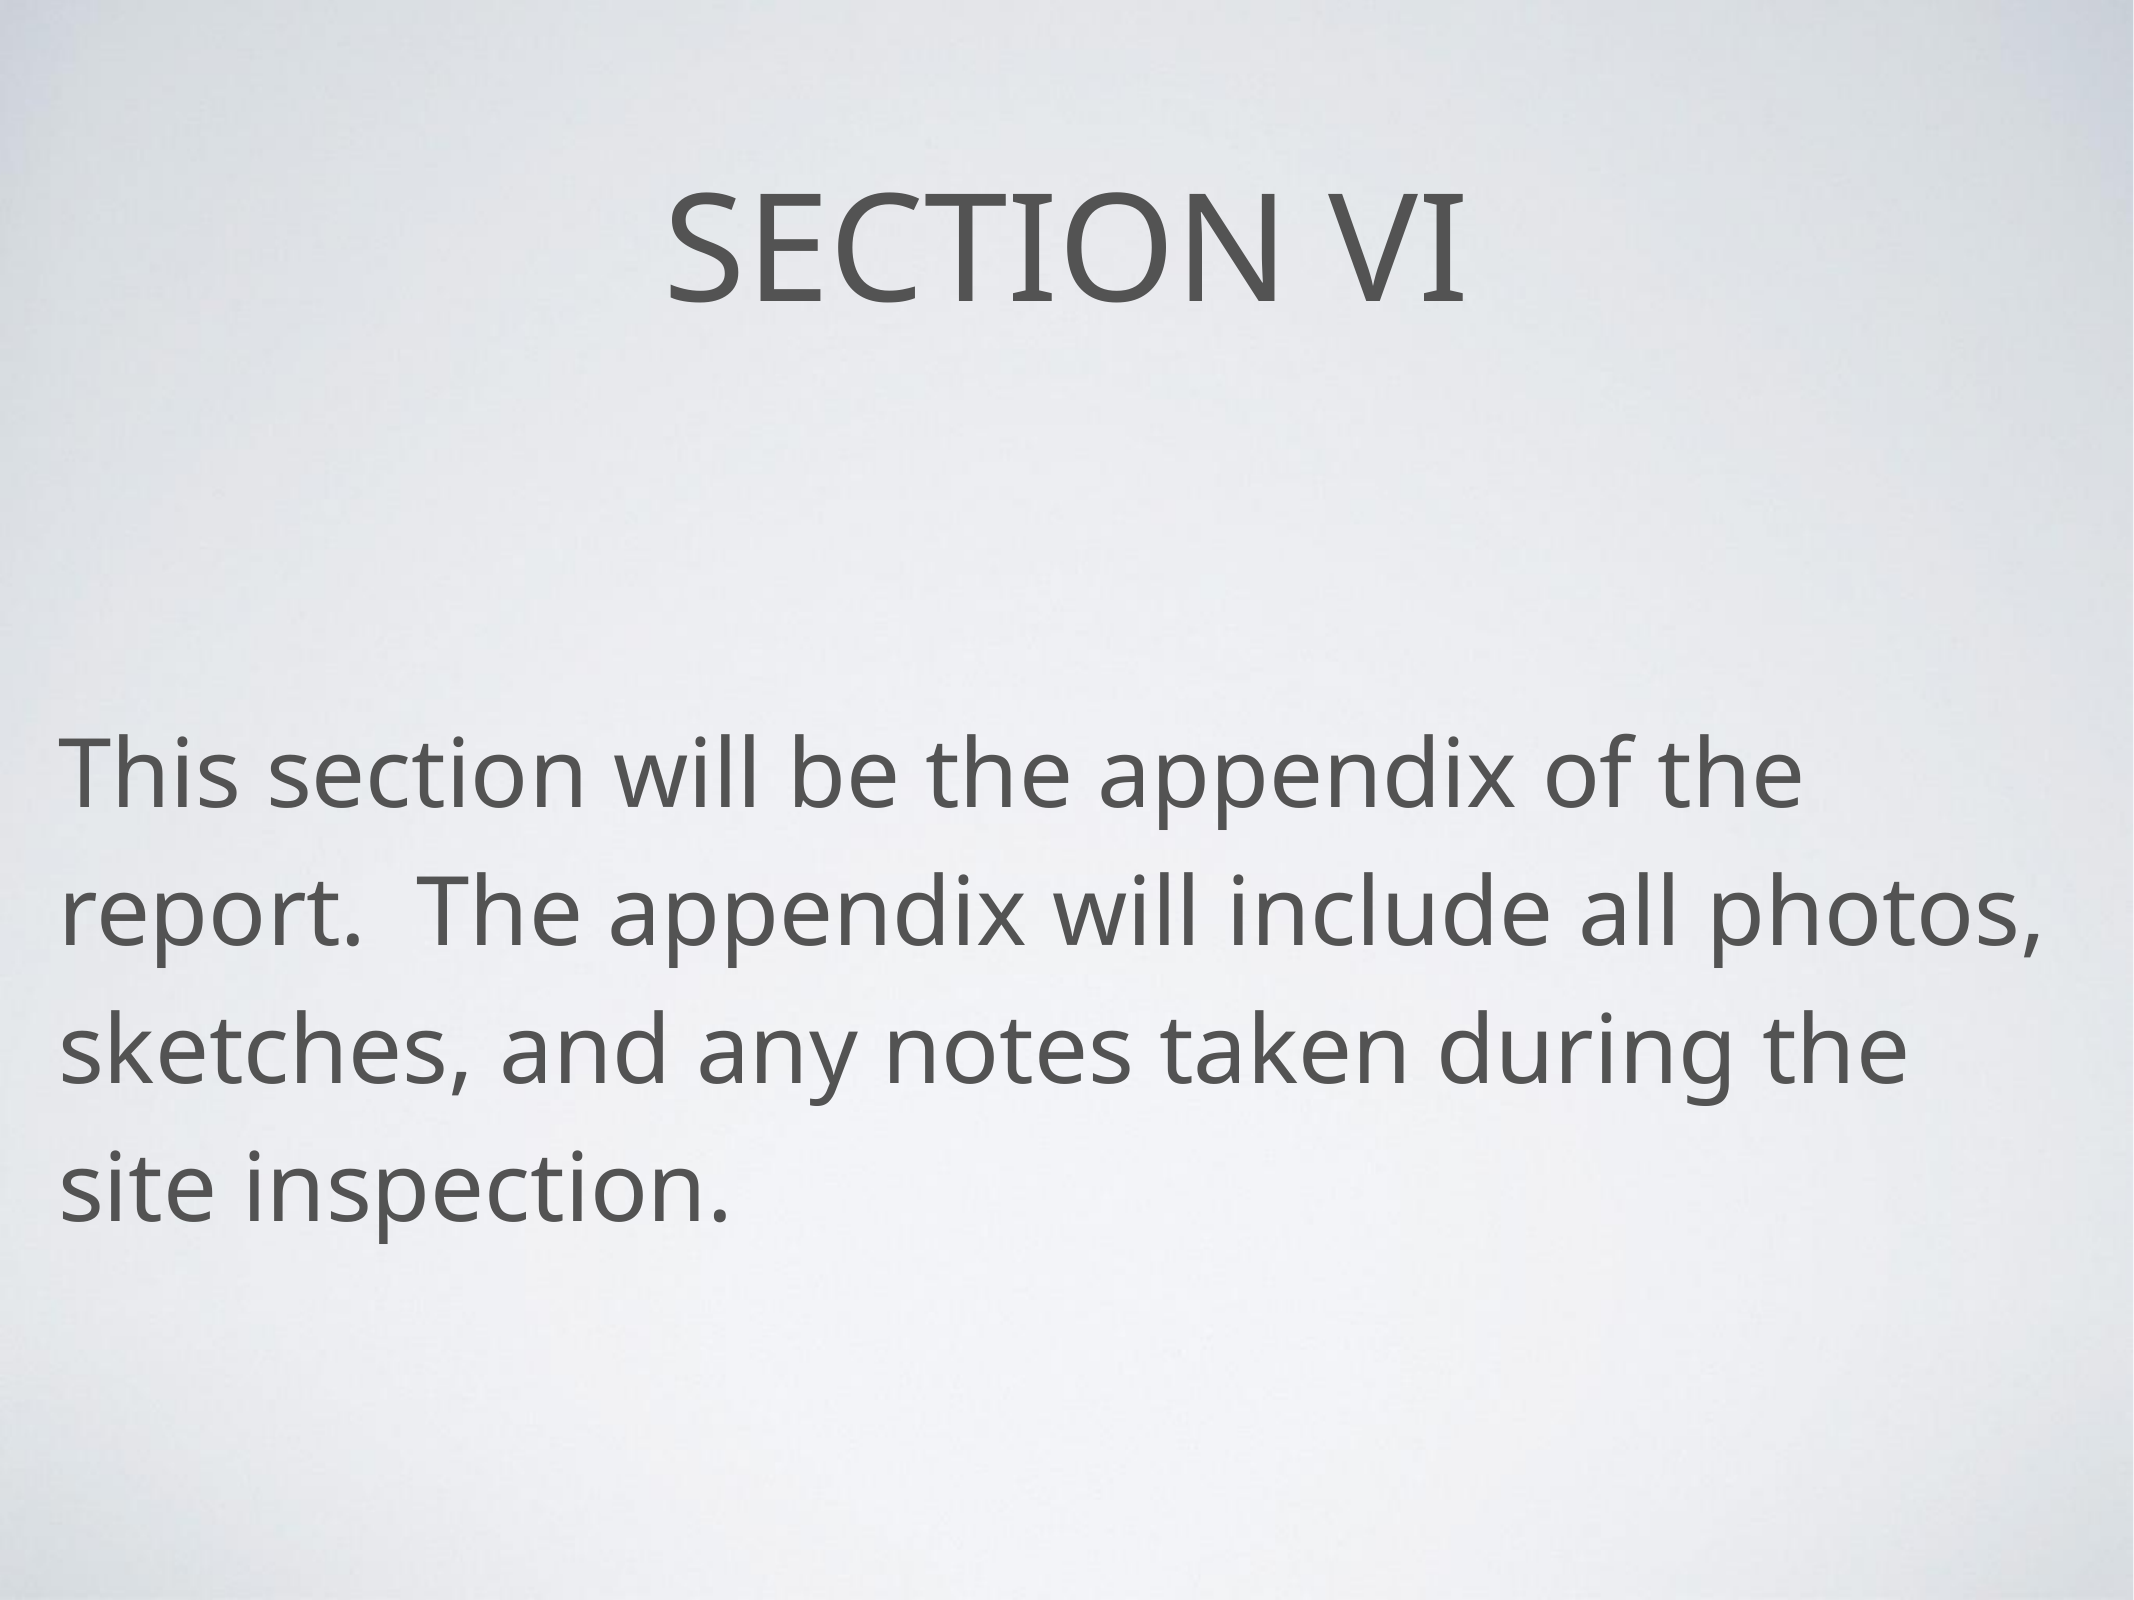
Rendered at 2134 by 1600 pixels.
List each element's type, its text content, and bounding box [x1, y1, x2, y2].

list This section will be the appendix of the report. The appendix will include all photos, sketches, and any notes taken during the site inspection. [57, 447, 2076, 1482]
title Section VI [57, 41, 2076, 443]
picture [0, 0, 2134, 1600]
